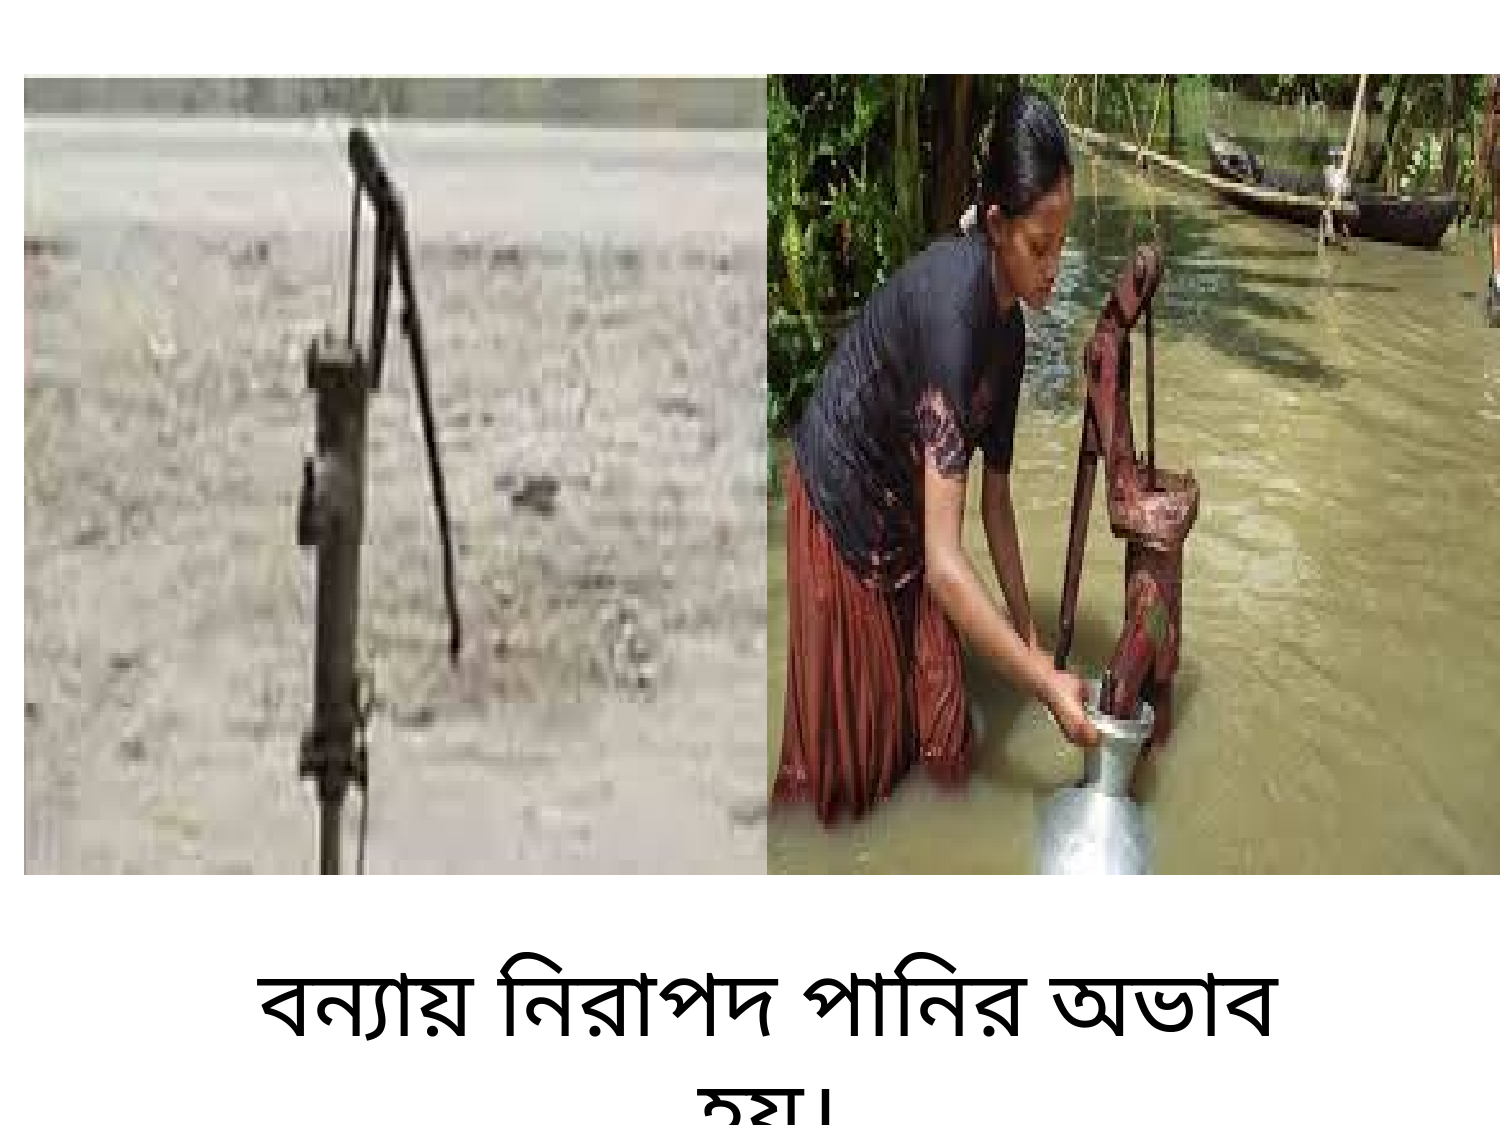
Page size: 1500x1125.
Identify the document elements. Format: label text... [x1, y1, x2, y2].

text_box বন্যায় নিরাপদ পানির অভাব হয়। [237, 937, 1300, 1125]
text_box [24, 74, 1500, 876]
